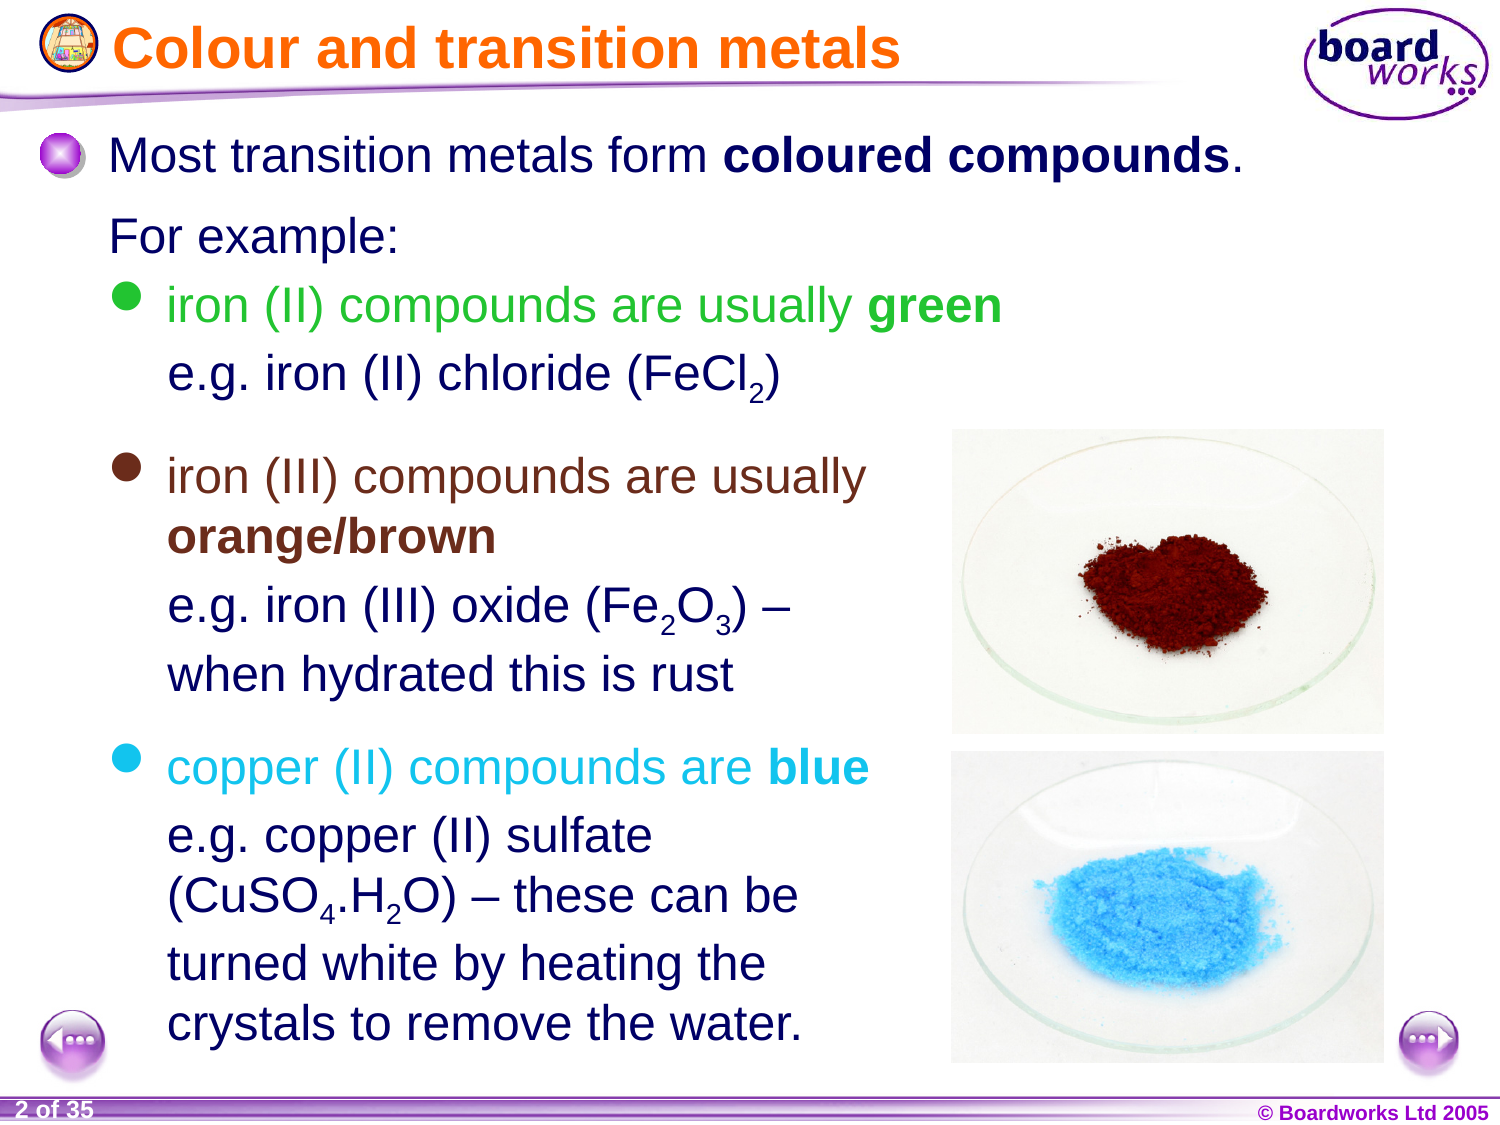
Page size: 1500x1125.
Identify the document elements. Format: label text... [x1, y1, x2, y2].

text_box e.g. iron (II) chloride (FeCl2) [152, 333, 869, 417]
text_box For example: [93, 196, 415, 272]
text_box iron (II) compounds are usually green [93, 265, 1069, 341]
text_box [39, 132, 81, 175]
picture [0, 999, 1500, 1121]
text_box [415, 250, 1269, 326]
text_box iron (III) compounds are usually orange/brown [93, 436, 916, 572]
picture [1387, 999, 1470, 1087]
text_box e.g. copper (II) sulfate (CuSO4.H2O) – these can be turned white by heating the crystals to remove the water. [152, 795, 946, 1058]
text_box Most transition metals form coloured compounds. [93, 115, 1500, 190]
text_box copper (II) compounds are blue [93, 727, 908, 802]
picture [1293, 0, 1494, 115]
picture [951, 429, 1384, 735]
picture [0, 88, 1187, 114]
picture [951, 751, 1384, 1063]
title Colour and transition metals [0, 2, 1282, 88]
text_box e.g. iron (III) oxide (Fe2O3) – when hydrated this is rust [152, 565, 916, 709]
